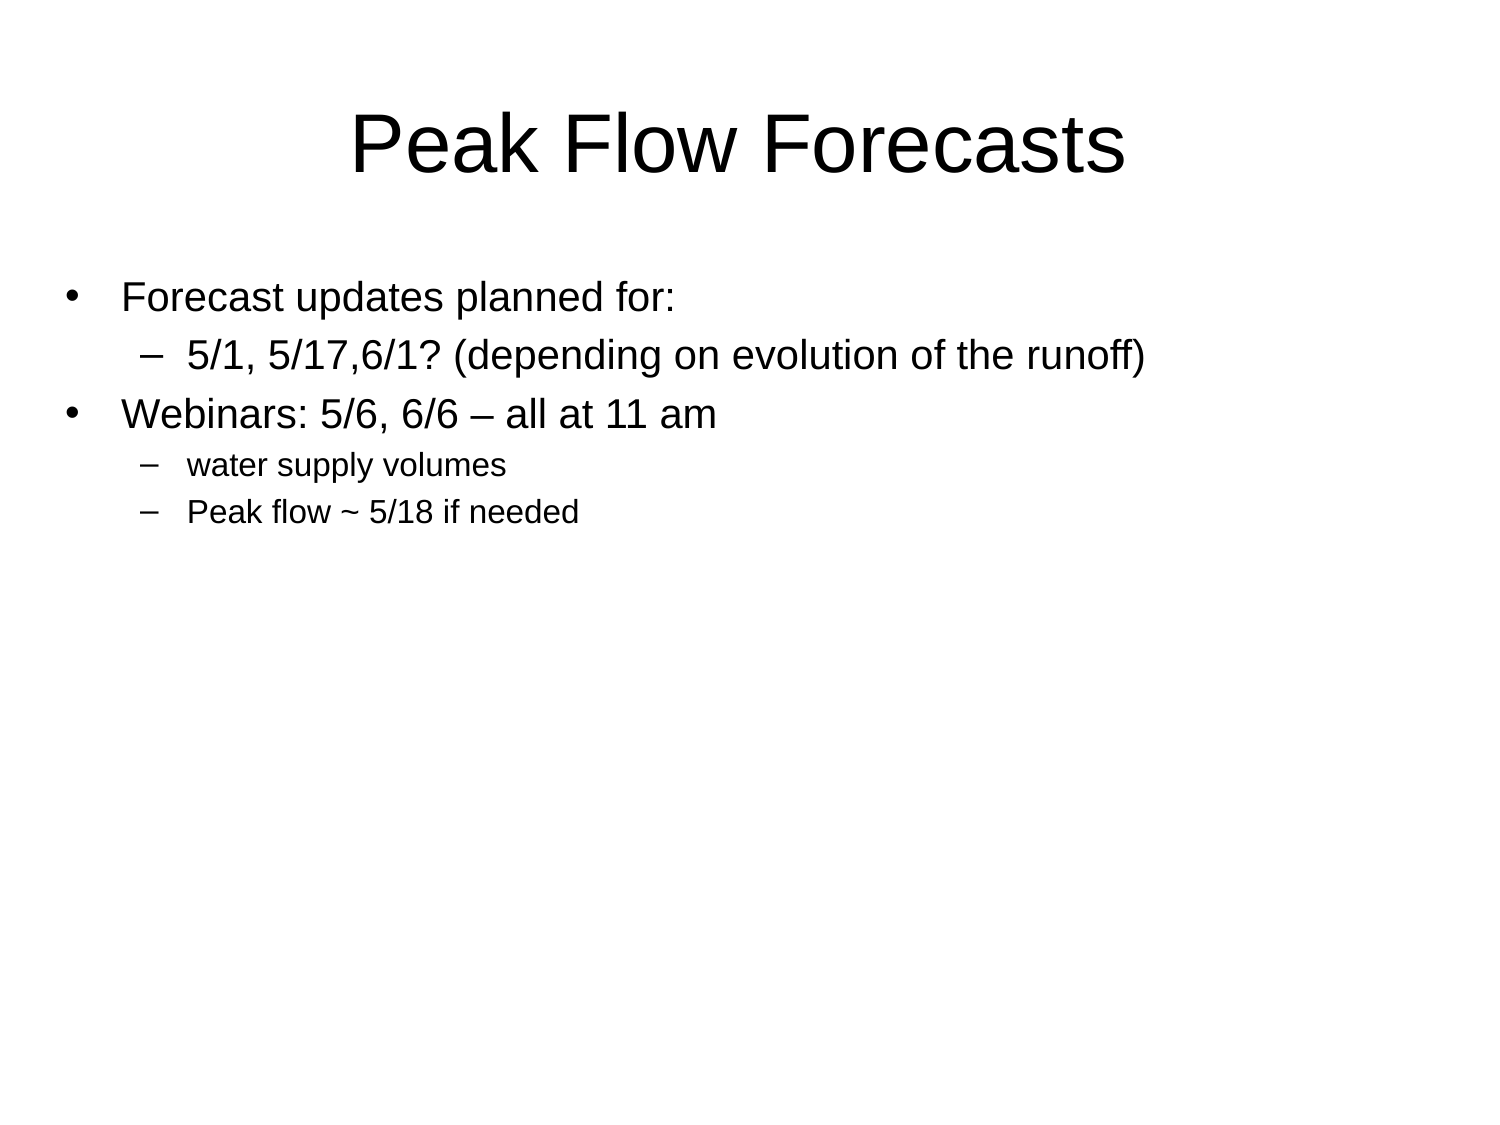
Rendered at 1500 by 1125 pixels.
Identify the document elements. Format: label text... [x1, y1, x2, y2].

list Forecast updates planned for: 5/1, 5/17,6/1? (depending on evolution of the runoff) Webinars: 5/6, 6/6 – all at 11 am water supply volumes Peak flow ~ 5/18 if needed [49, 262, 1476, 601]
title Peak Flow Forecasts [74, 44, 1426, 233]
